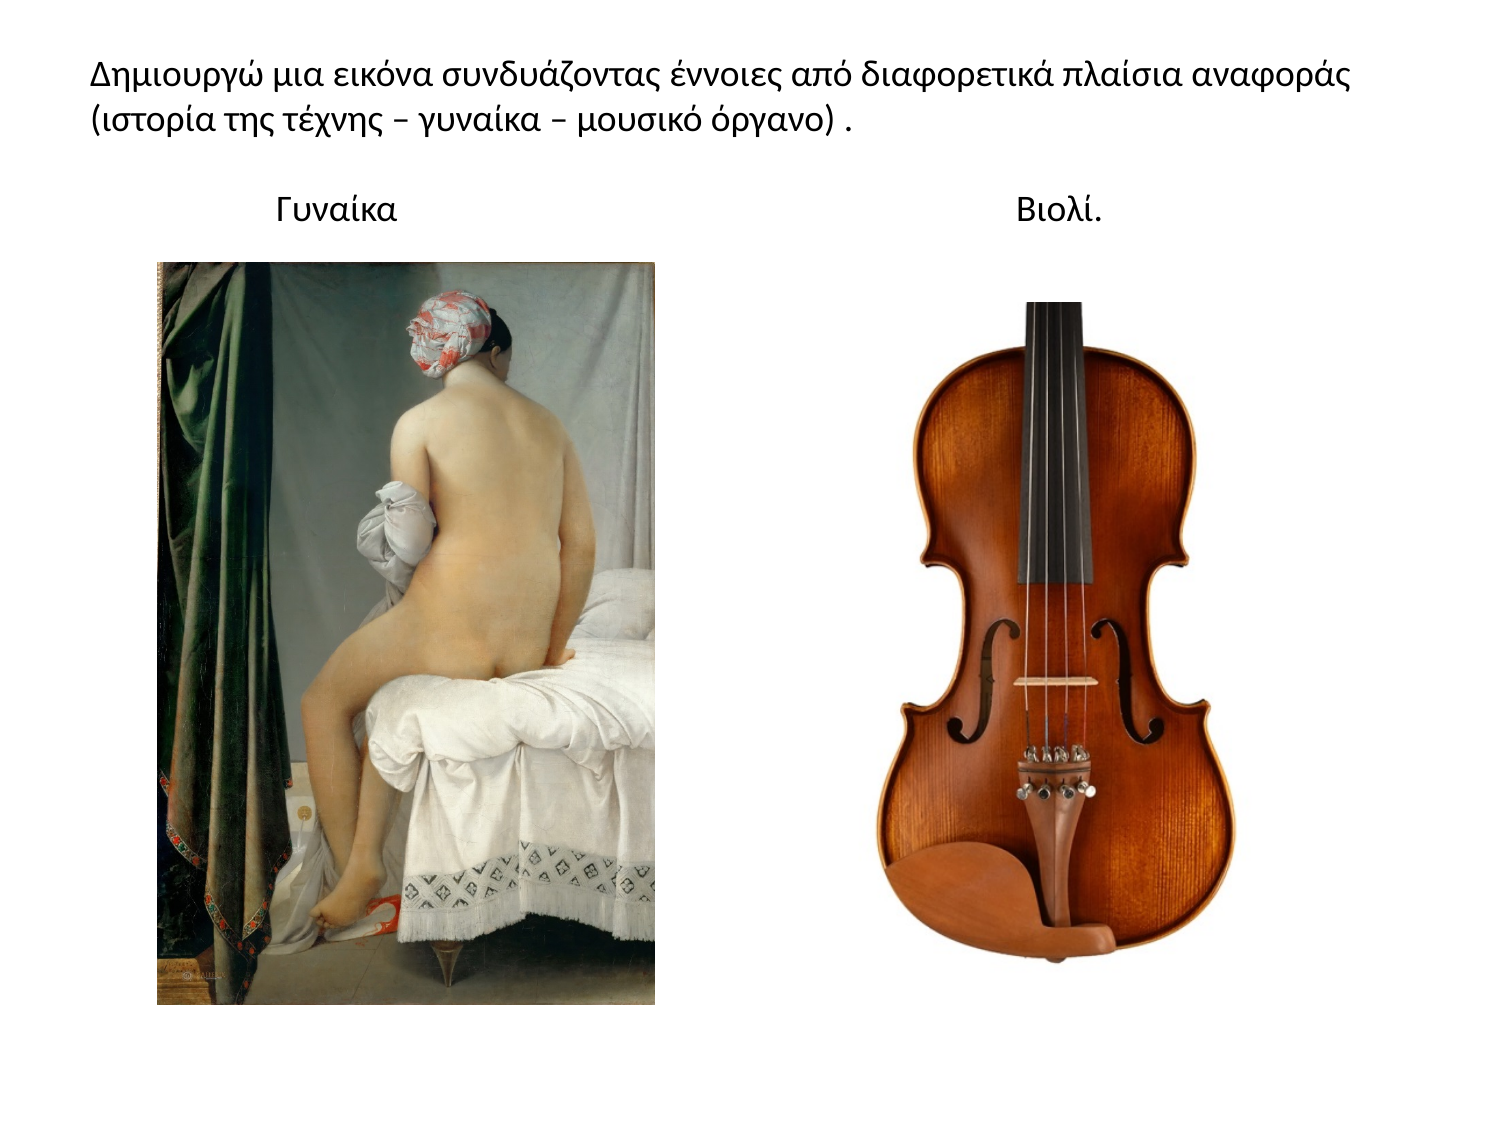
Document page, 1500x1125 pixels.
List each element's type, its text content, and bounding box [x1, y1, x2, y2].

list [785, 302, 1334, 992]
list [157, 262, 656, 1006]
title Δημιουργώ μια εικόνα συνδυάζοντας έννοιες από διαφορετικά πλαίσια αναφοράς (ιστορία της τέχνης – γυναίκα – μουσικό όργανο) . Γυναίκα Βιολί. [75, 45, 1425, 233]
